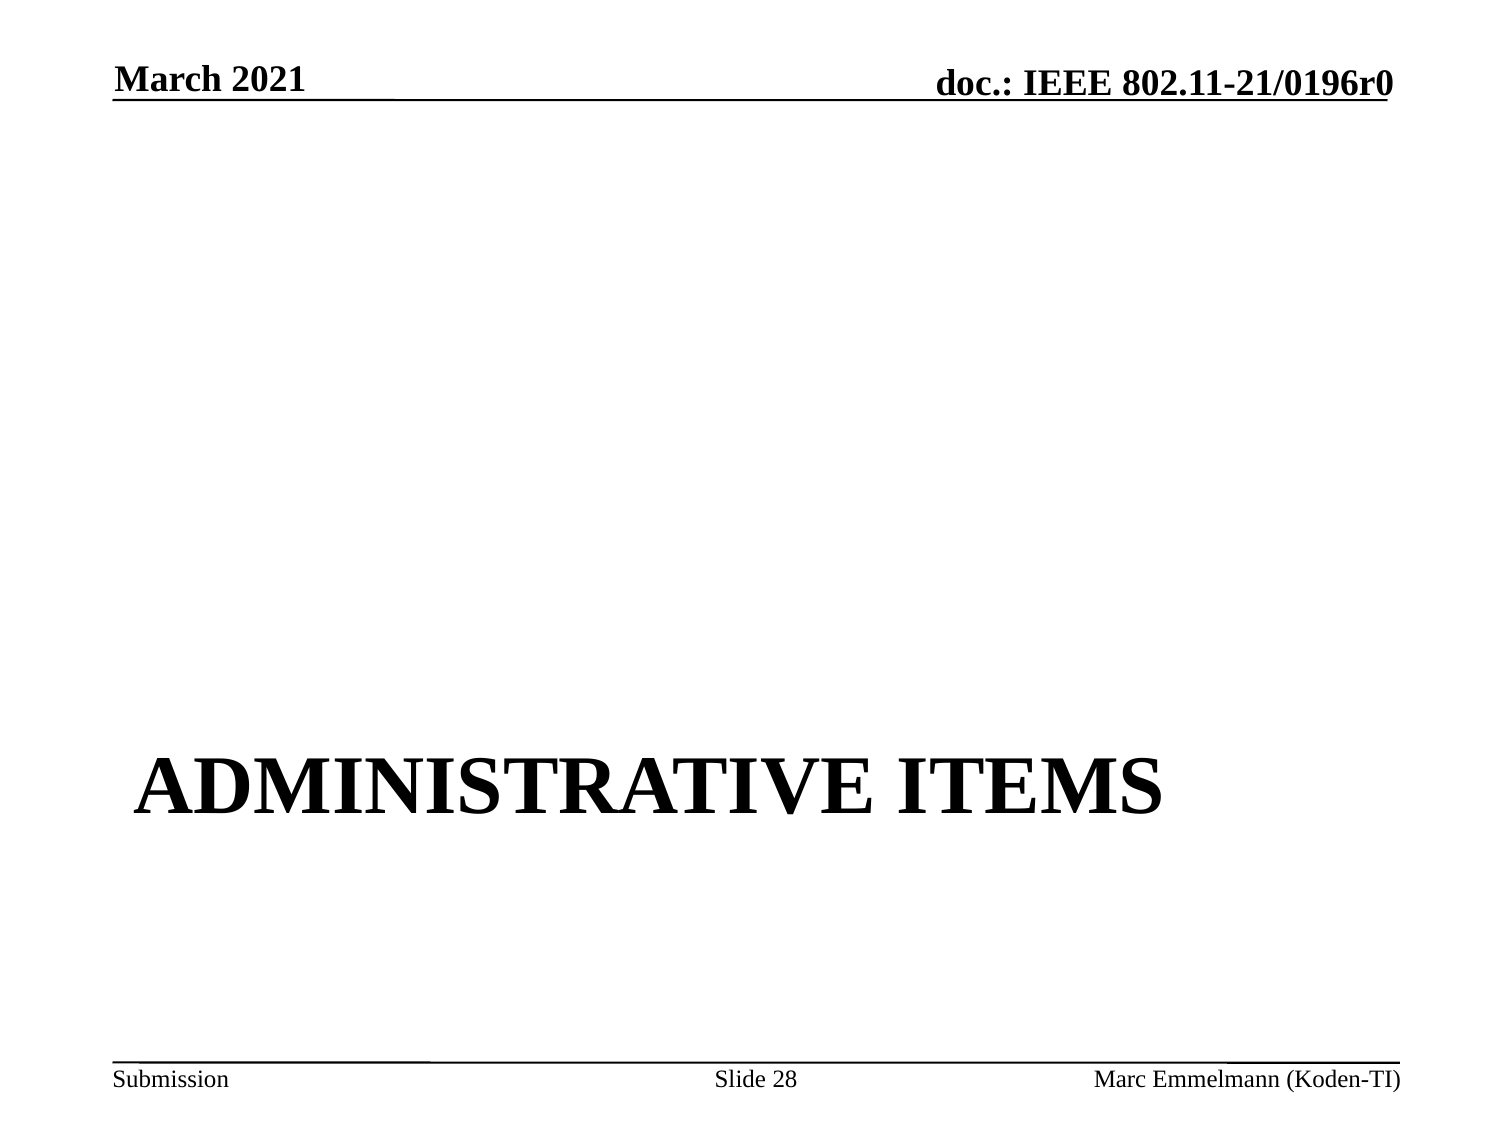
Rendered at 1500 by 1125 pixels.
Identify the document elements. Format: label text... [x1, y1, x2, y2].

footer Marc Emmelmann (Koden-TI) [878, 1061, 1402, 1093]
slide_number Slide 28 [712, 1061, 800, 1123]
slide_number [114, 54, 423, 100]
title Administrative Items [118, 722, 1394, 947]
